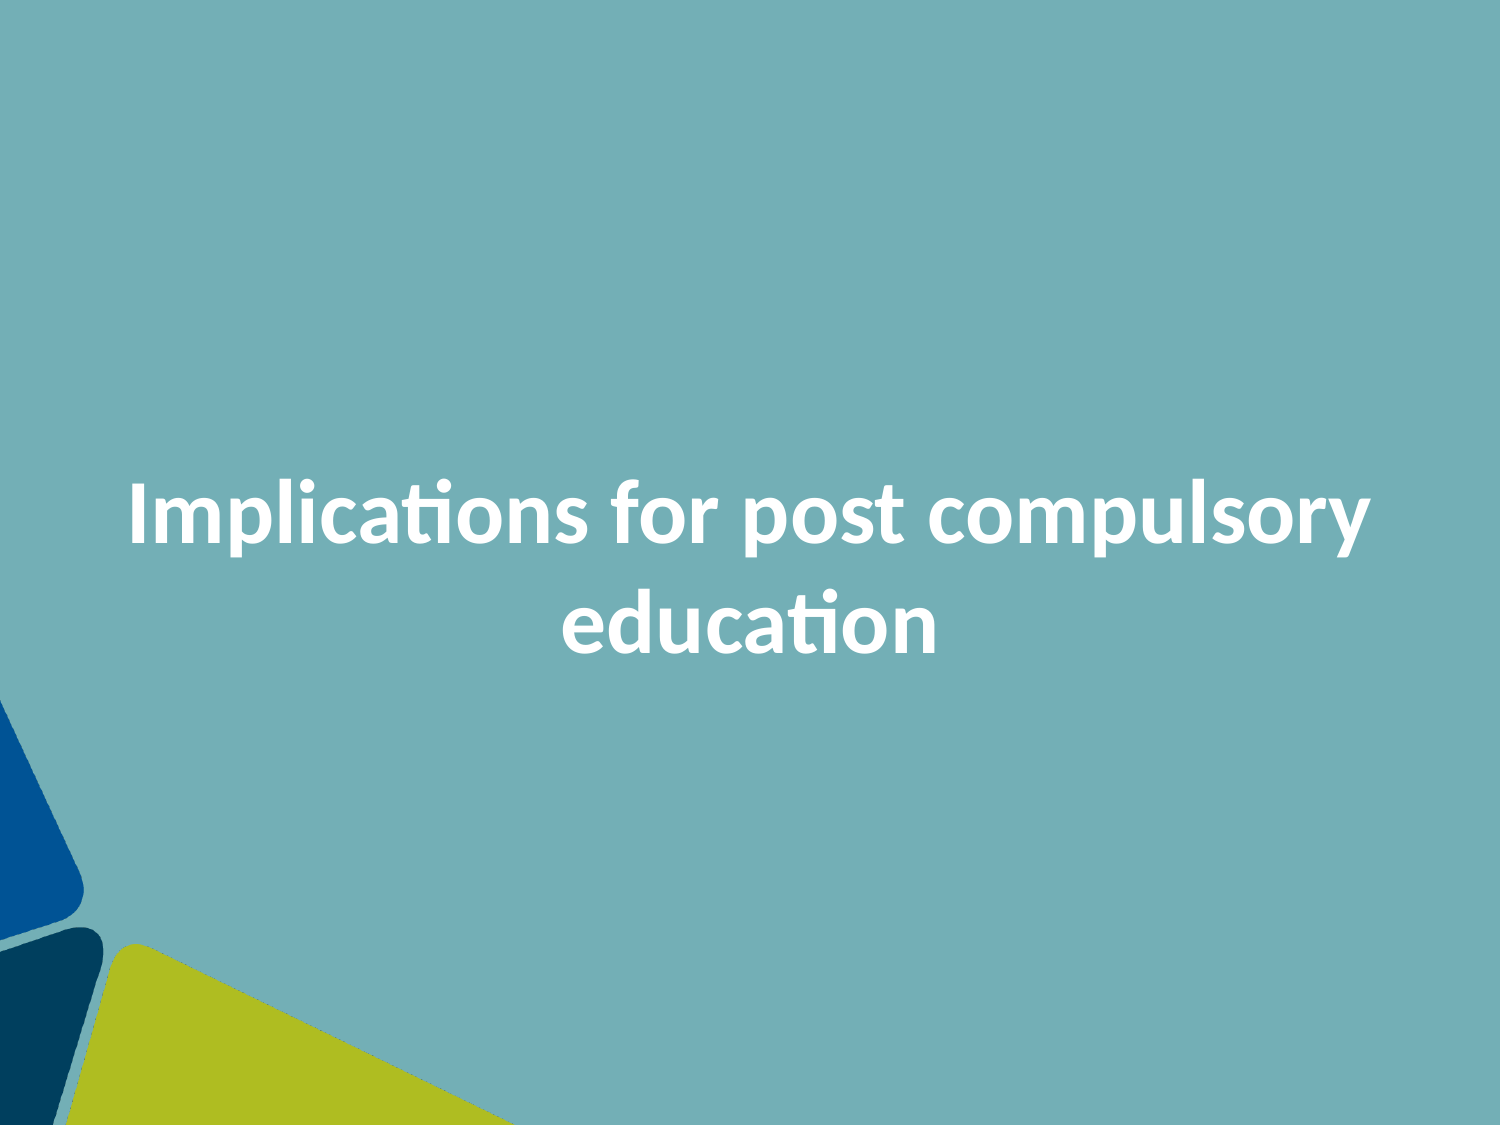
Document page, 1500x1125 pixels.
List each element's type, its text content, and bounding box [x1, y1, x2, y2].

picture [0, 675, 537, 1125]
text_box Implications for post compulsory education [0, 444, 1500, 632]
